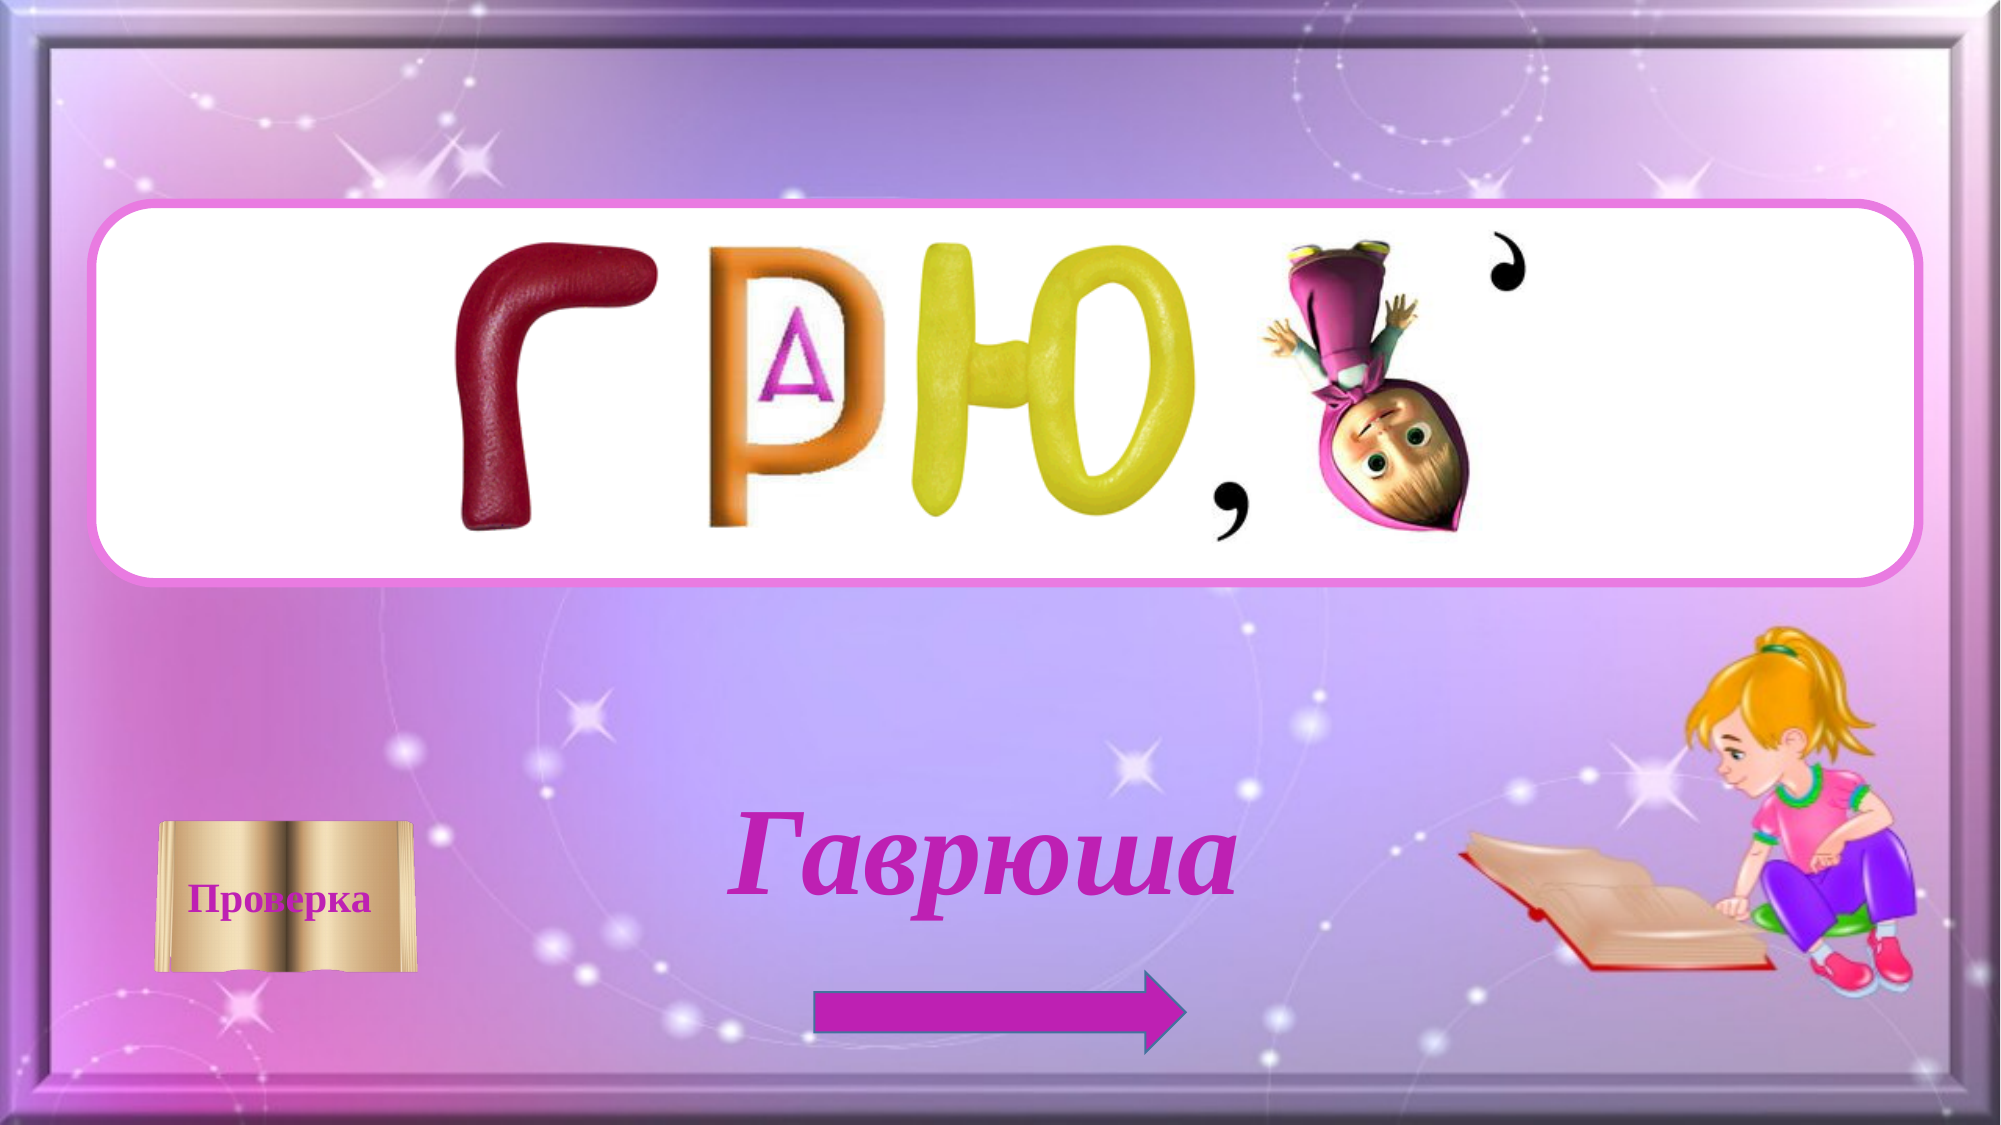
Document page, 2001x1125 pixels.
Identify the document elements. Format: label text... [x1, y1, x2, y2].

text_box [144, 802, 427, 991]
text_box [91, 203, 1919, 583]
text_box [813, 969, 1188, 1055]
text_box Гаврюша [713, 762, 1286, 928]
picture [0, 0, 2001, 1125]
